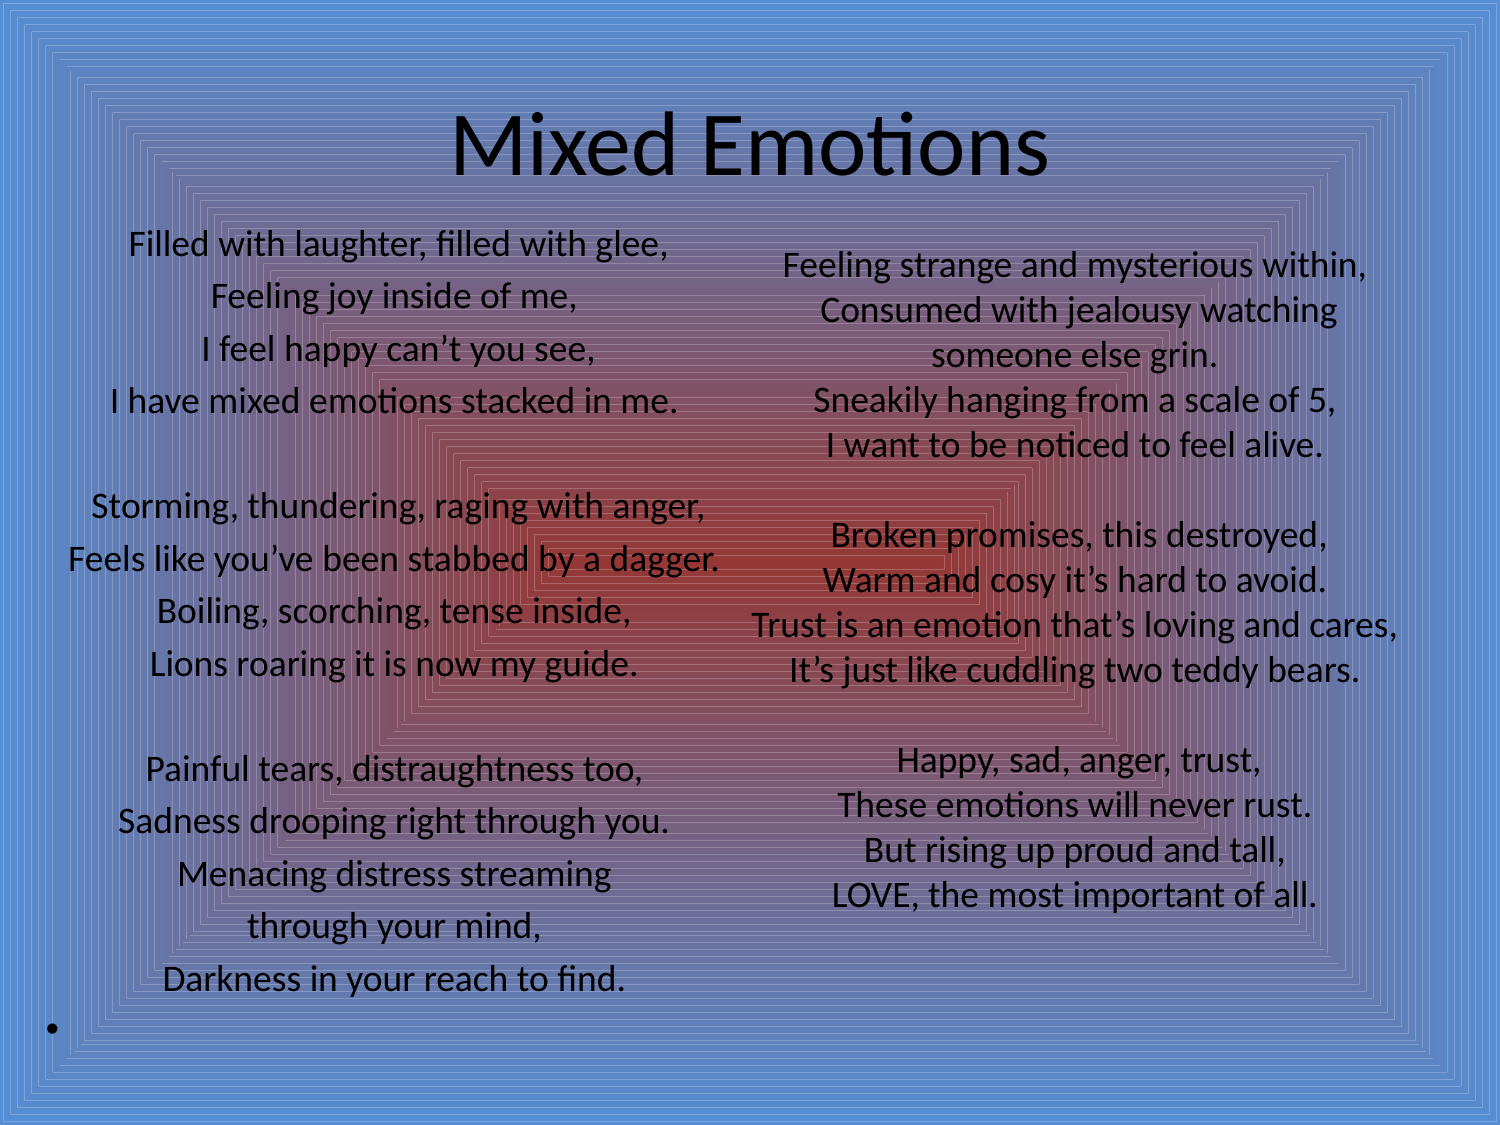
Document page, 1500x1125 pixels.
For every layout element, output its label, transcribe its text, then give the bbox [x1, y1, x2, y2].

text_box Feeling strange and mysterious within, Consumed with jealousy watching someone else grin. Sneakily hanging from a scale of 5, I want to be noticed to feel alive. Broken promises, this destroyed, Warm and cosy it’s hard to avoid. Trust is an emotion that’s loving and cares, It’s just like cuddling two teddy bears. Happy, sad, anger, trust, These emotions will never rust. But rising up proud and tall, LOVE, the most important of all. [733, 232, 1425, 923]
title Mixed Emotions [75, 45, 1425, 232]
list Filled with laughter, filled with glee, Feeling joy inside of me, I feel happy can’t you see, I have mixed emotions stacked in me. Storming, thundering, raging with anger, Feels like you’ve been stabbed by a dagger. Boiling, scorching, tense inside, Lions roaring it is now my guide. Painful tears, distraughtness too, Sadness drooping right through you. Menacing distress streaming through your mind, Darkness in your reach to find. [30, 143, 767, 1059]
